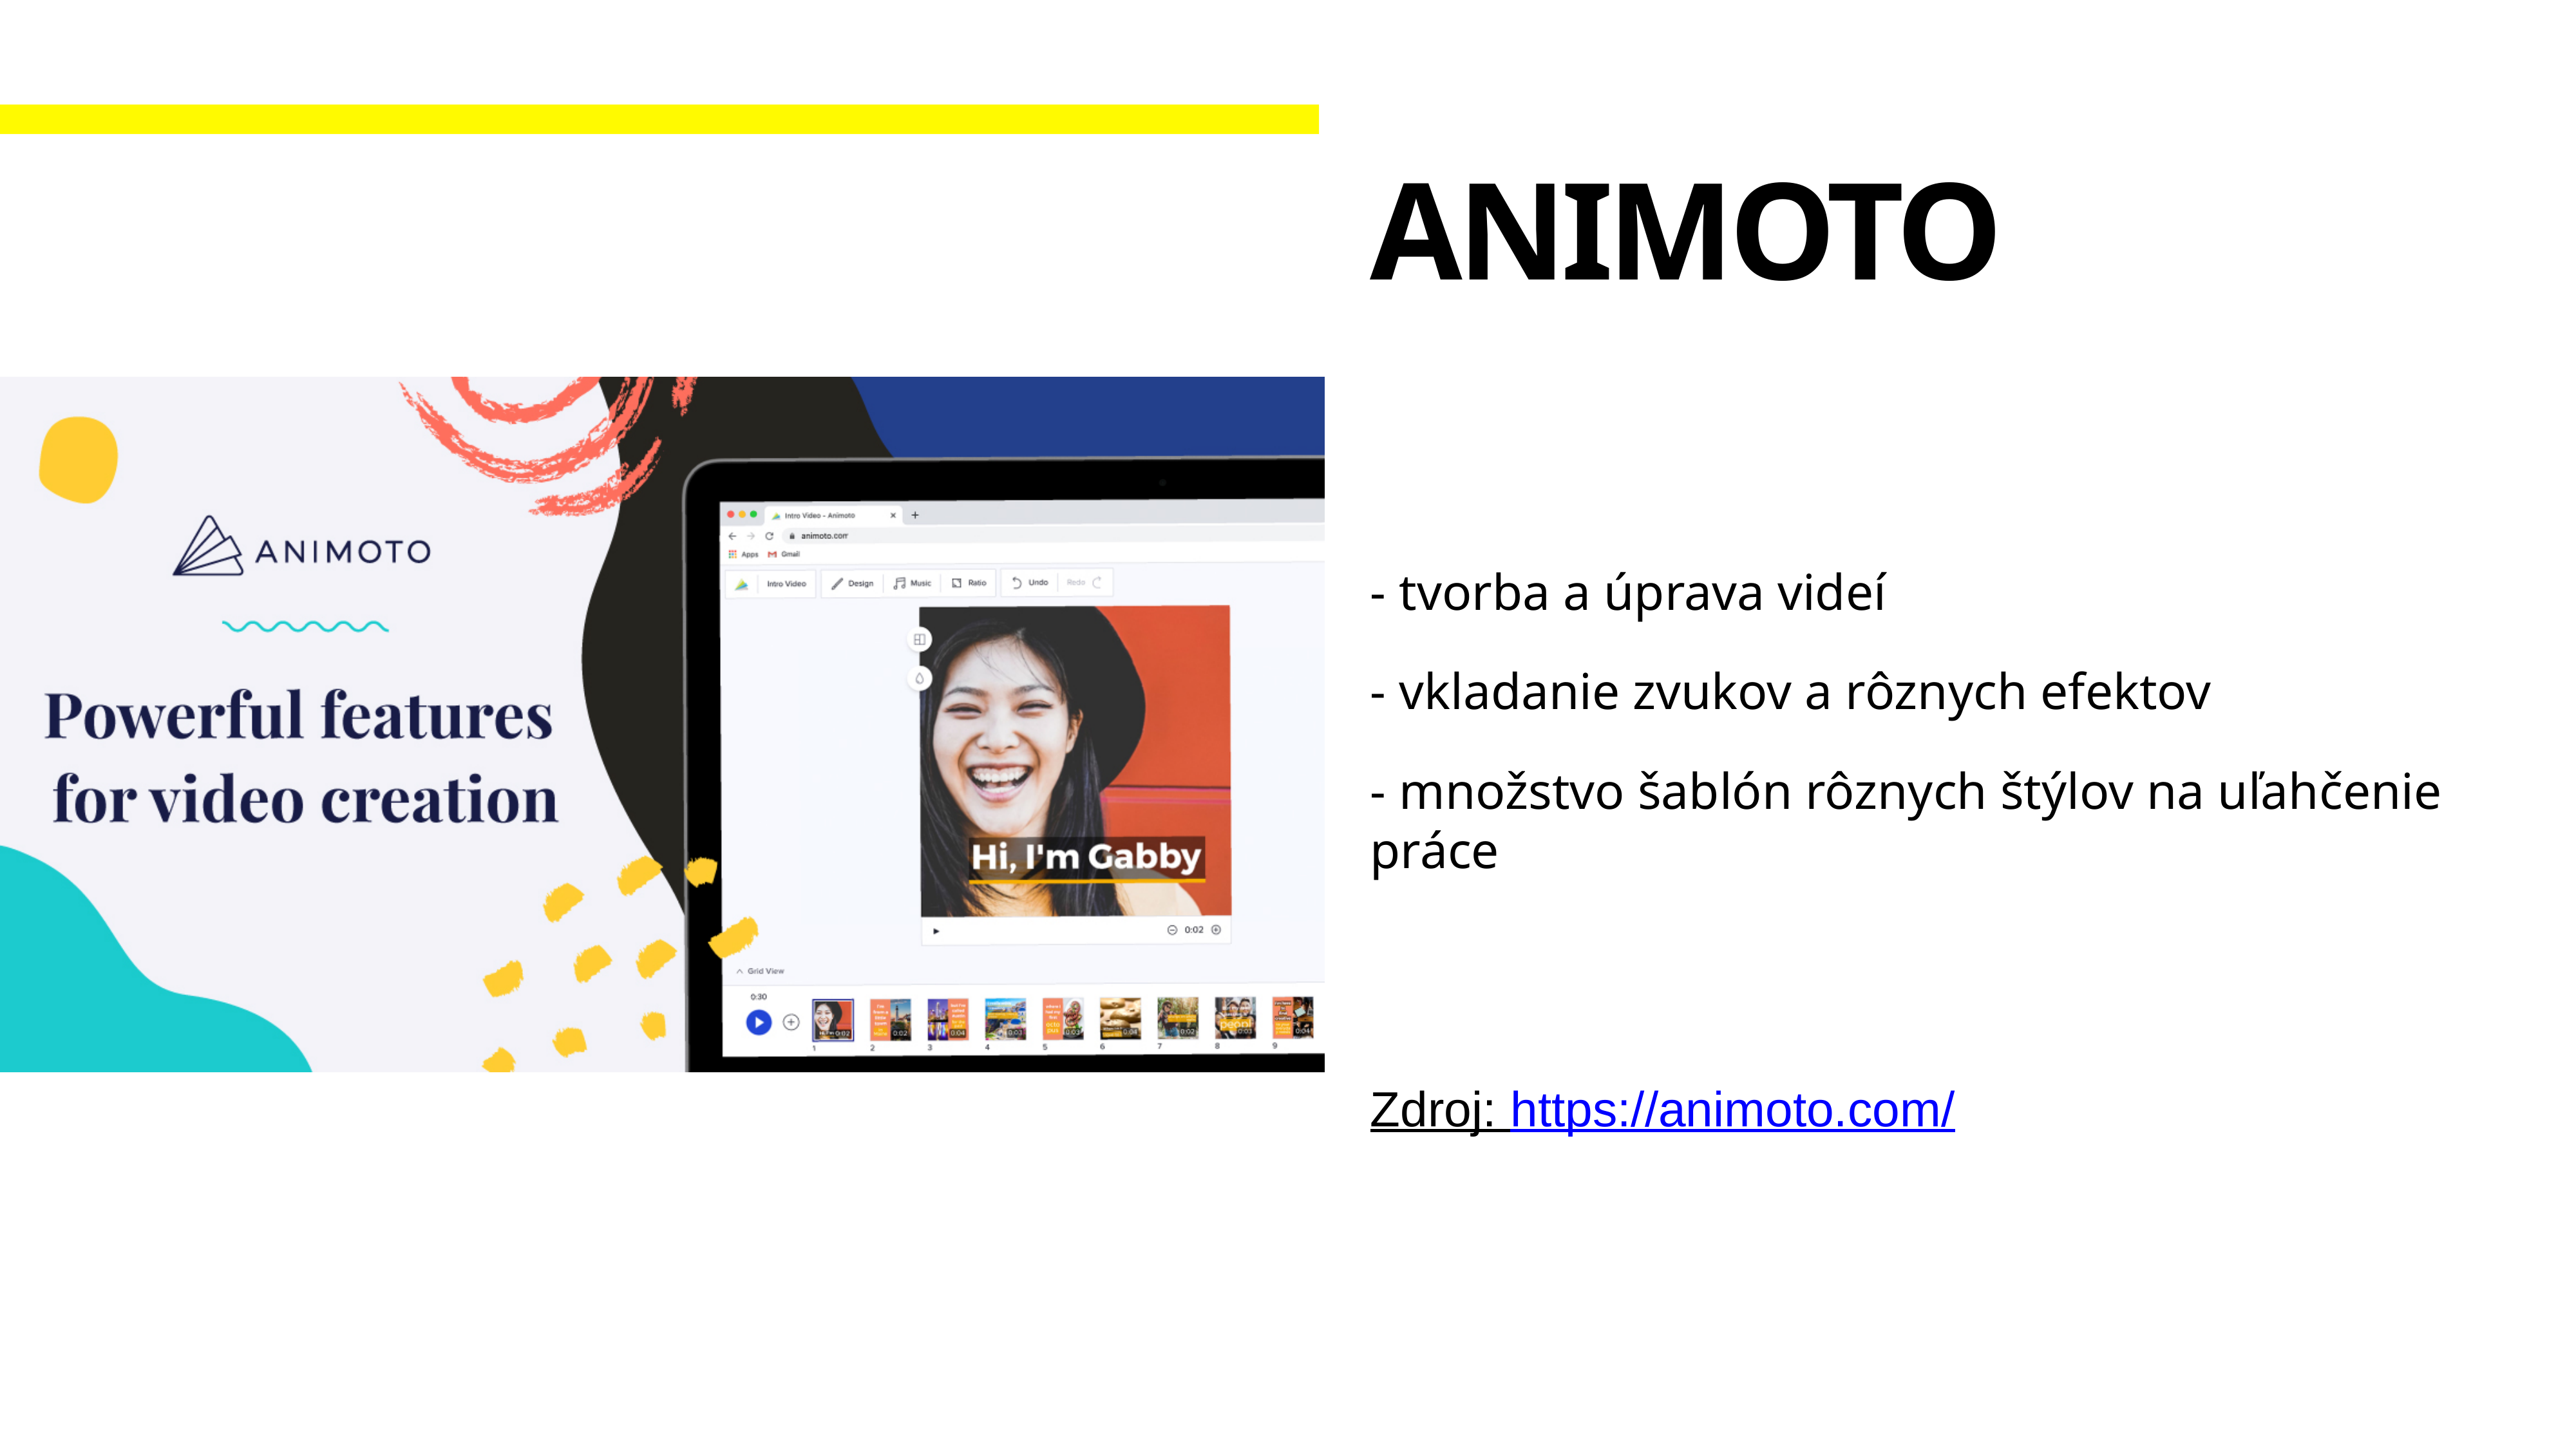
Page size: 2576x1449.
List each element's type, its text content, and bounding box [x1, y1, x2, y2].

list - tvorba a úprava videí - vkladanie zvukov a rôznych efektov - množstvo šablón rôznych štýlov na uľahčenie práce Zdroj: https://animoto.com/ [1365, 554, 2575, 1283]
title Animoto [1365, 171, 2575, 433]
picture [0, 376, 1325, 1073]
